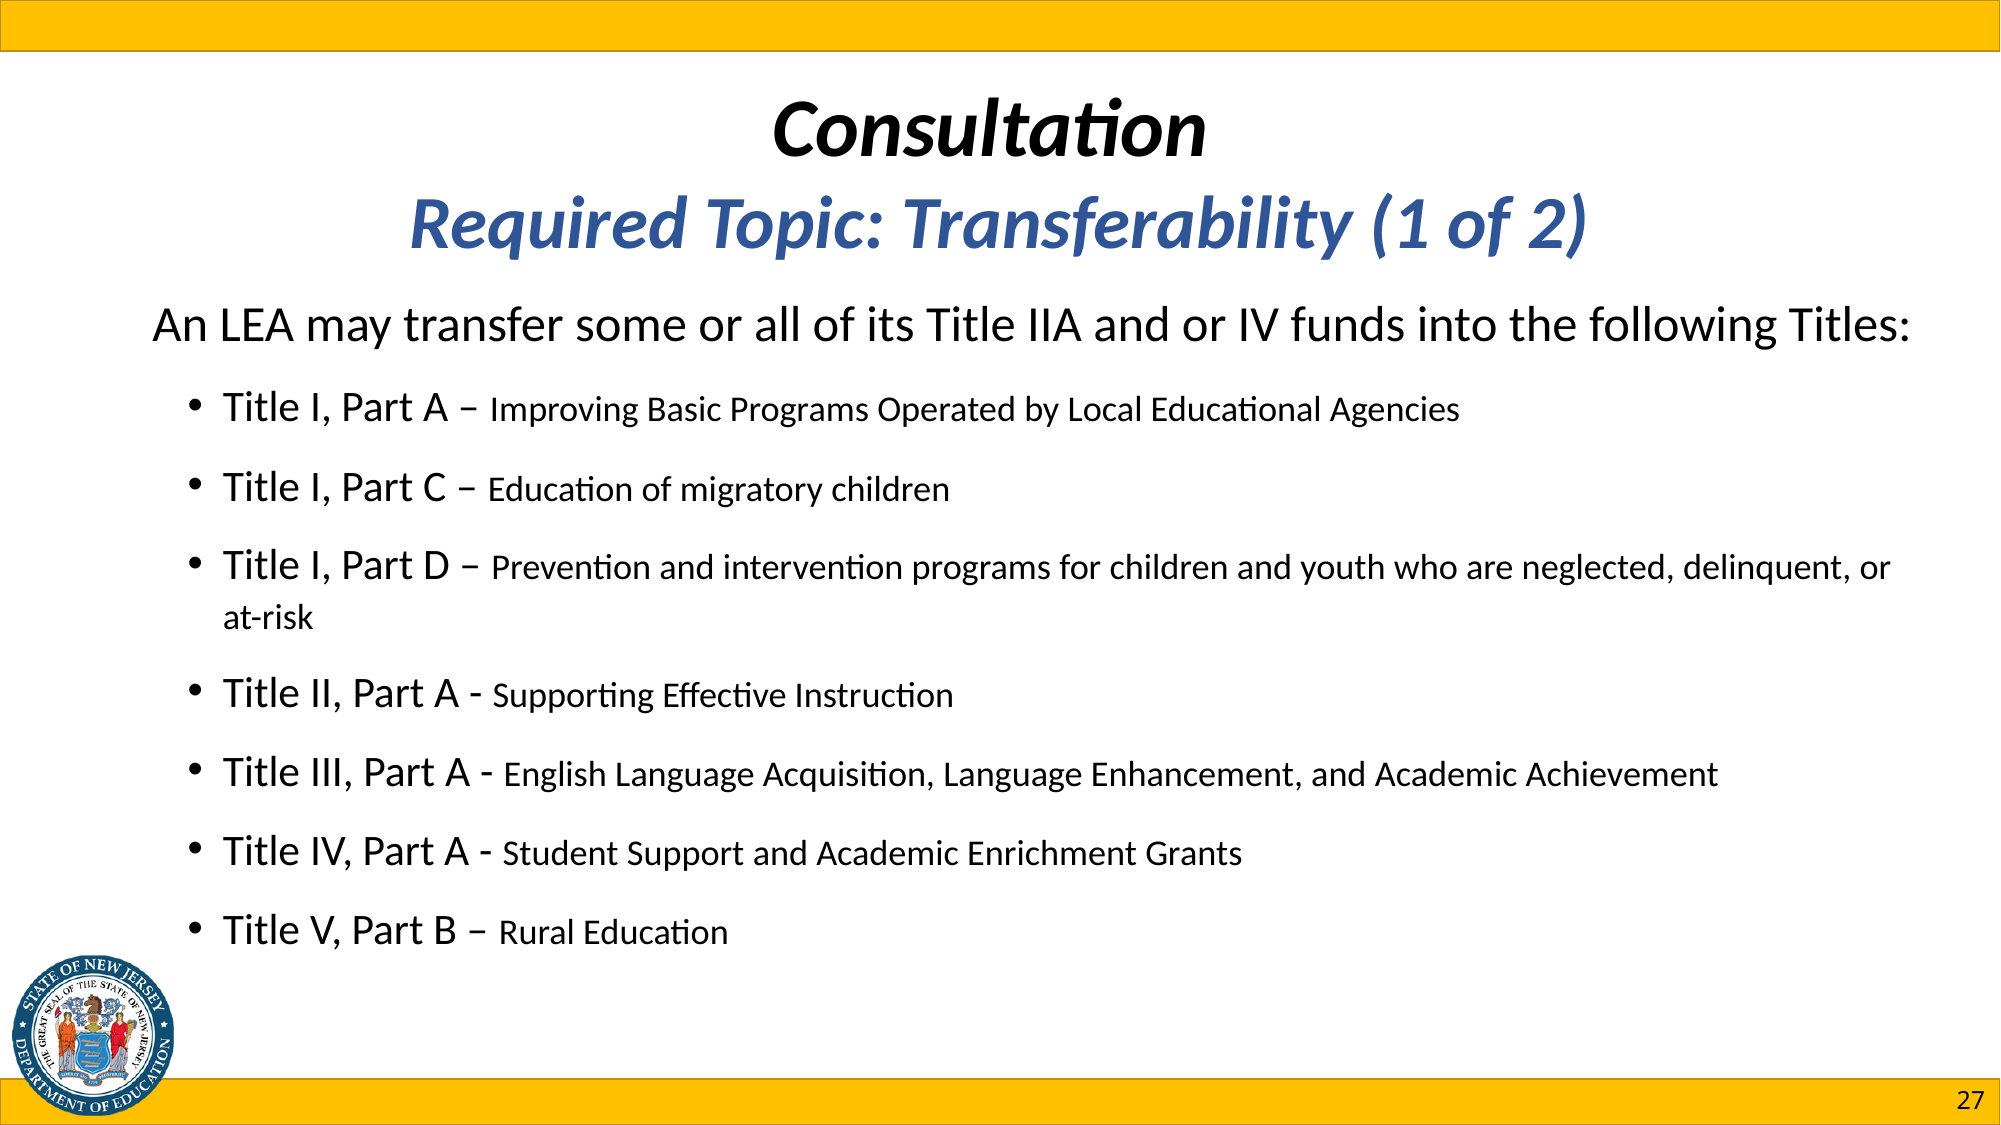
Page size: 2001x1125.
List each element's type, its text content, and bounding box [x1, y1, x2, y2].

list An LEA may transfer some or all of its Title IIA and or IV funds into the following Titles: Title I, Part A – Improving Basic Programs Operated by Local Educational Agencies Title I, Part C – Education of migratory children Title I, Part D – Prevention and intervention programs for children and youth who are neglected, delinquent, or at-risk Title II, Part A - Supporting Effective Instruction Title III, Part A - English Language Acquisition, Language Enhancement, and Academic Achievement Title IV, Part A - Student Support and Academic Enrichment Grants Title V, Part B – Rural Education [137, 277, 1941, 1036]
title Consultation Required Topic: Transferability (1 of 2) [137, 59, 1863, 277]
picture [12, 954, 174, 1116]
slide_number 27 [1550, 1077, 2000, 1125]
